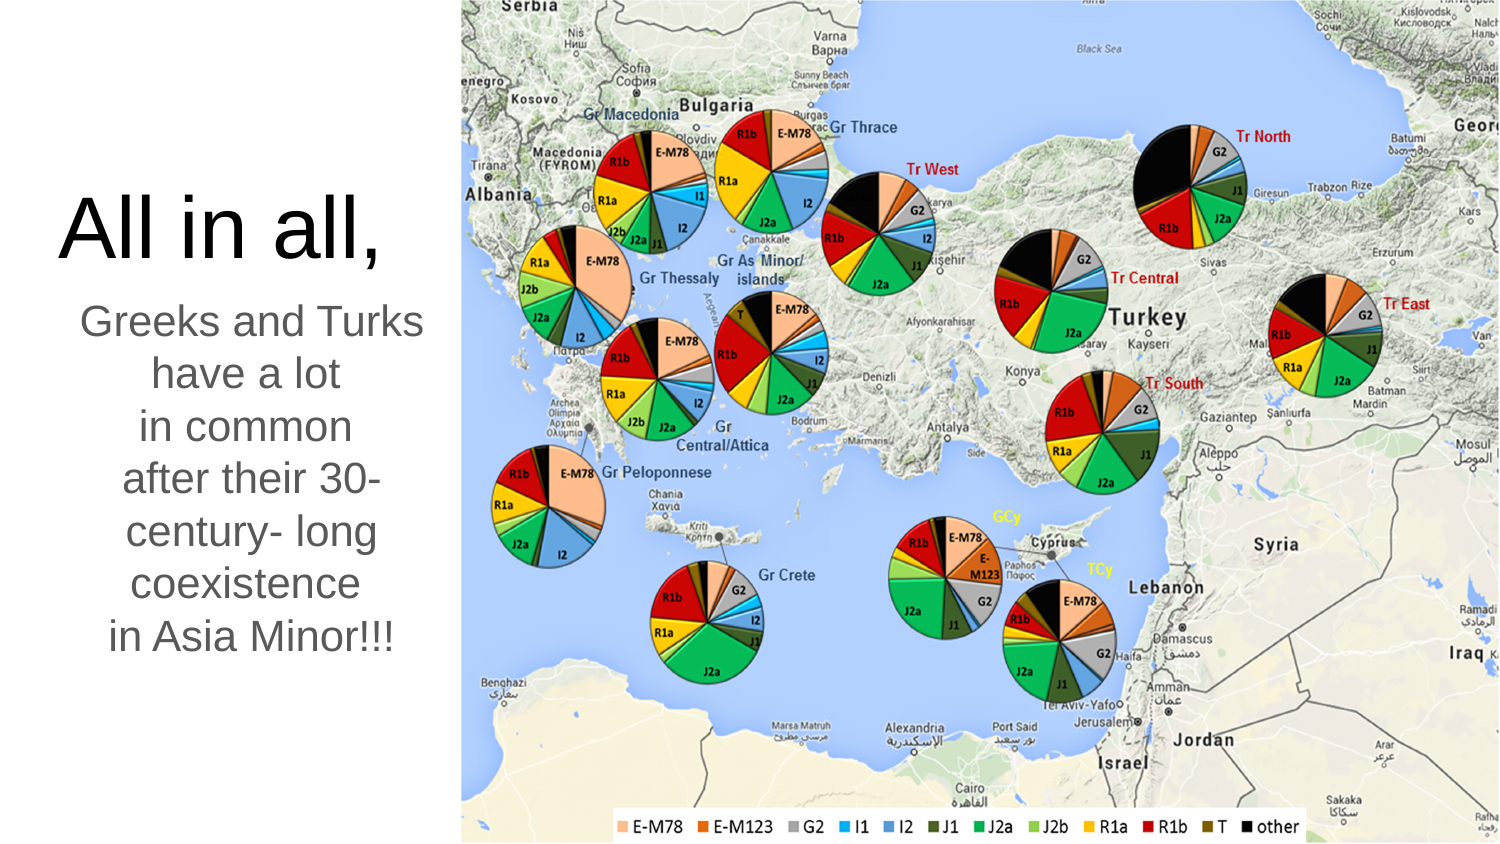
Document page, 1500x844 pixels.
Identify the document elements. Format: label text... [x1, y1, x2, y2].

picture [460, 0, 1500, 844]
title All in all, [43, 59, 455, 277]
subtitle Greeks and Turks have a lot in common after their 30-century- long coexistence in Asia Minor!!! [43, 277, 455, 789]
